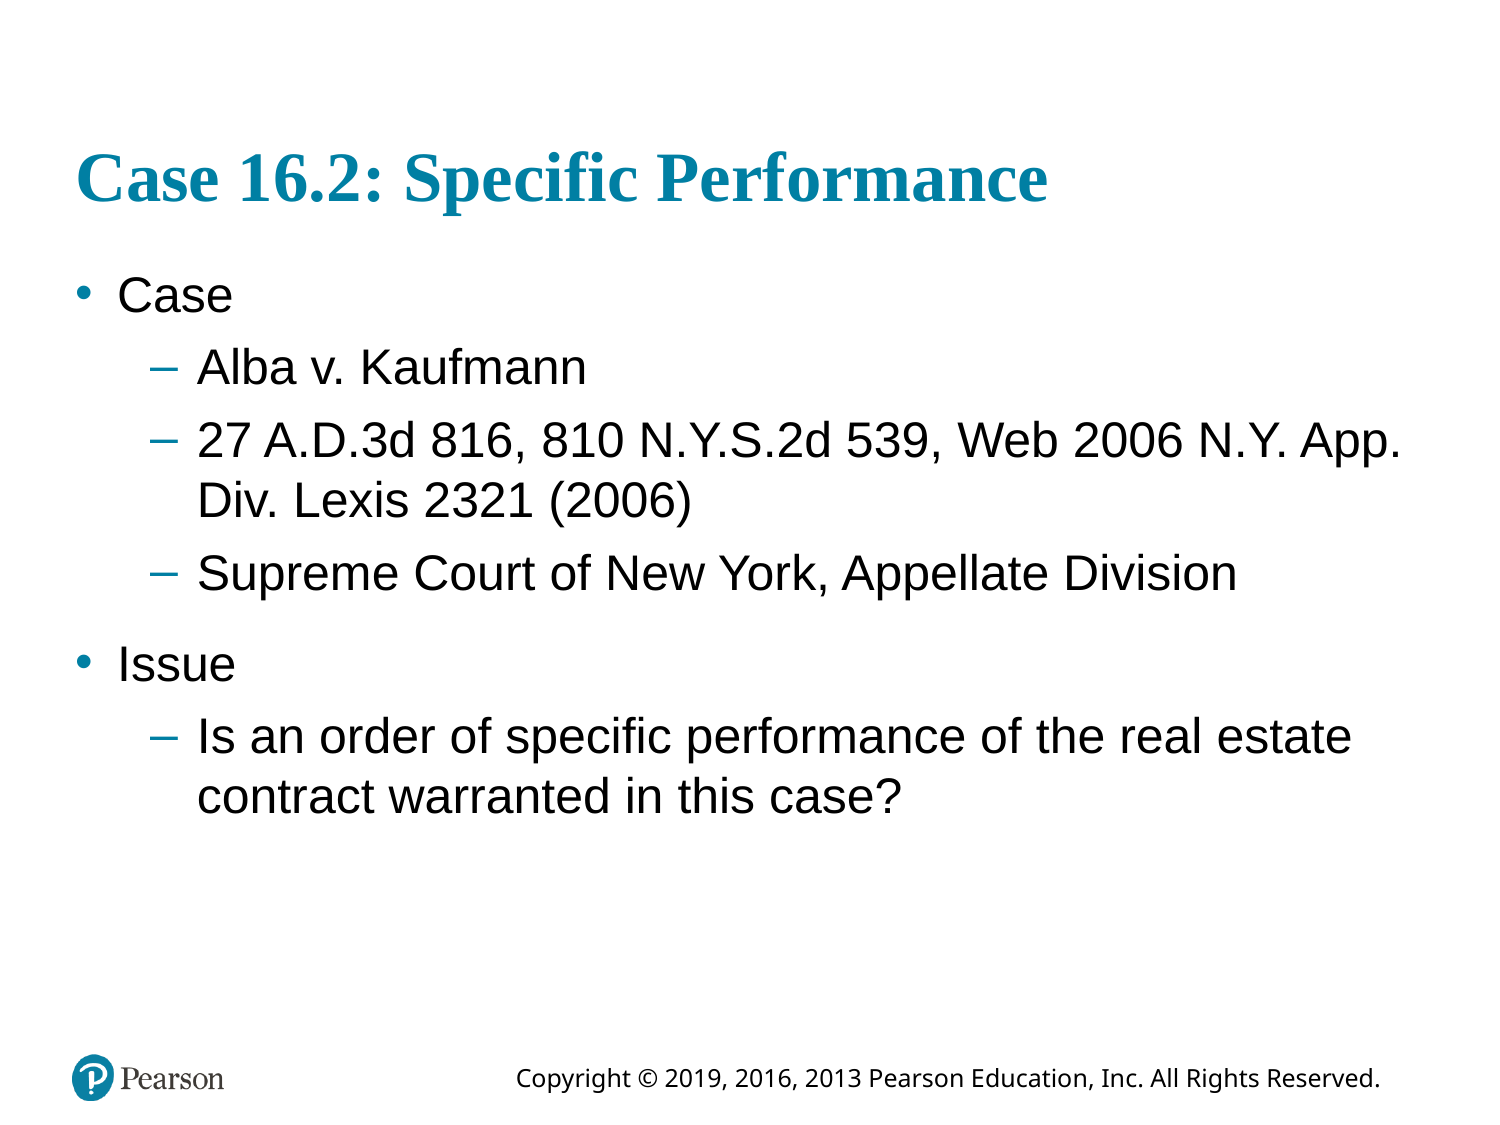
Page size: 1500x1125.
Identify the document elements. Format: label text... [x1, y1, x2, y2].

title Case 16.2: Specific Performance [75, 35, 1425, 216]
list Case Alba v. Kaufmann 27 A.D.3d 816, 810 N.Y.S.2d 539, Web 2006 N.Y. App. Div. Lexis 2321 (2006) Supreme Court of New York, Appellate Division Issue Is an order of specific performance of the real estate contract warranted in this case? [75, 262, 1425, 1005]
picture [72, 1087, 83, 1101]
picture [81, 1064, 107, 1089]
picture [72, 1054, 89, 1072]
picture [99, 1054, 224, 1101]
